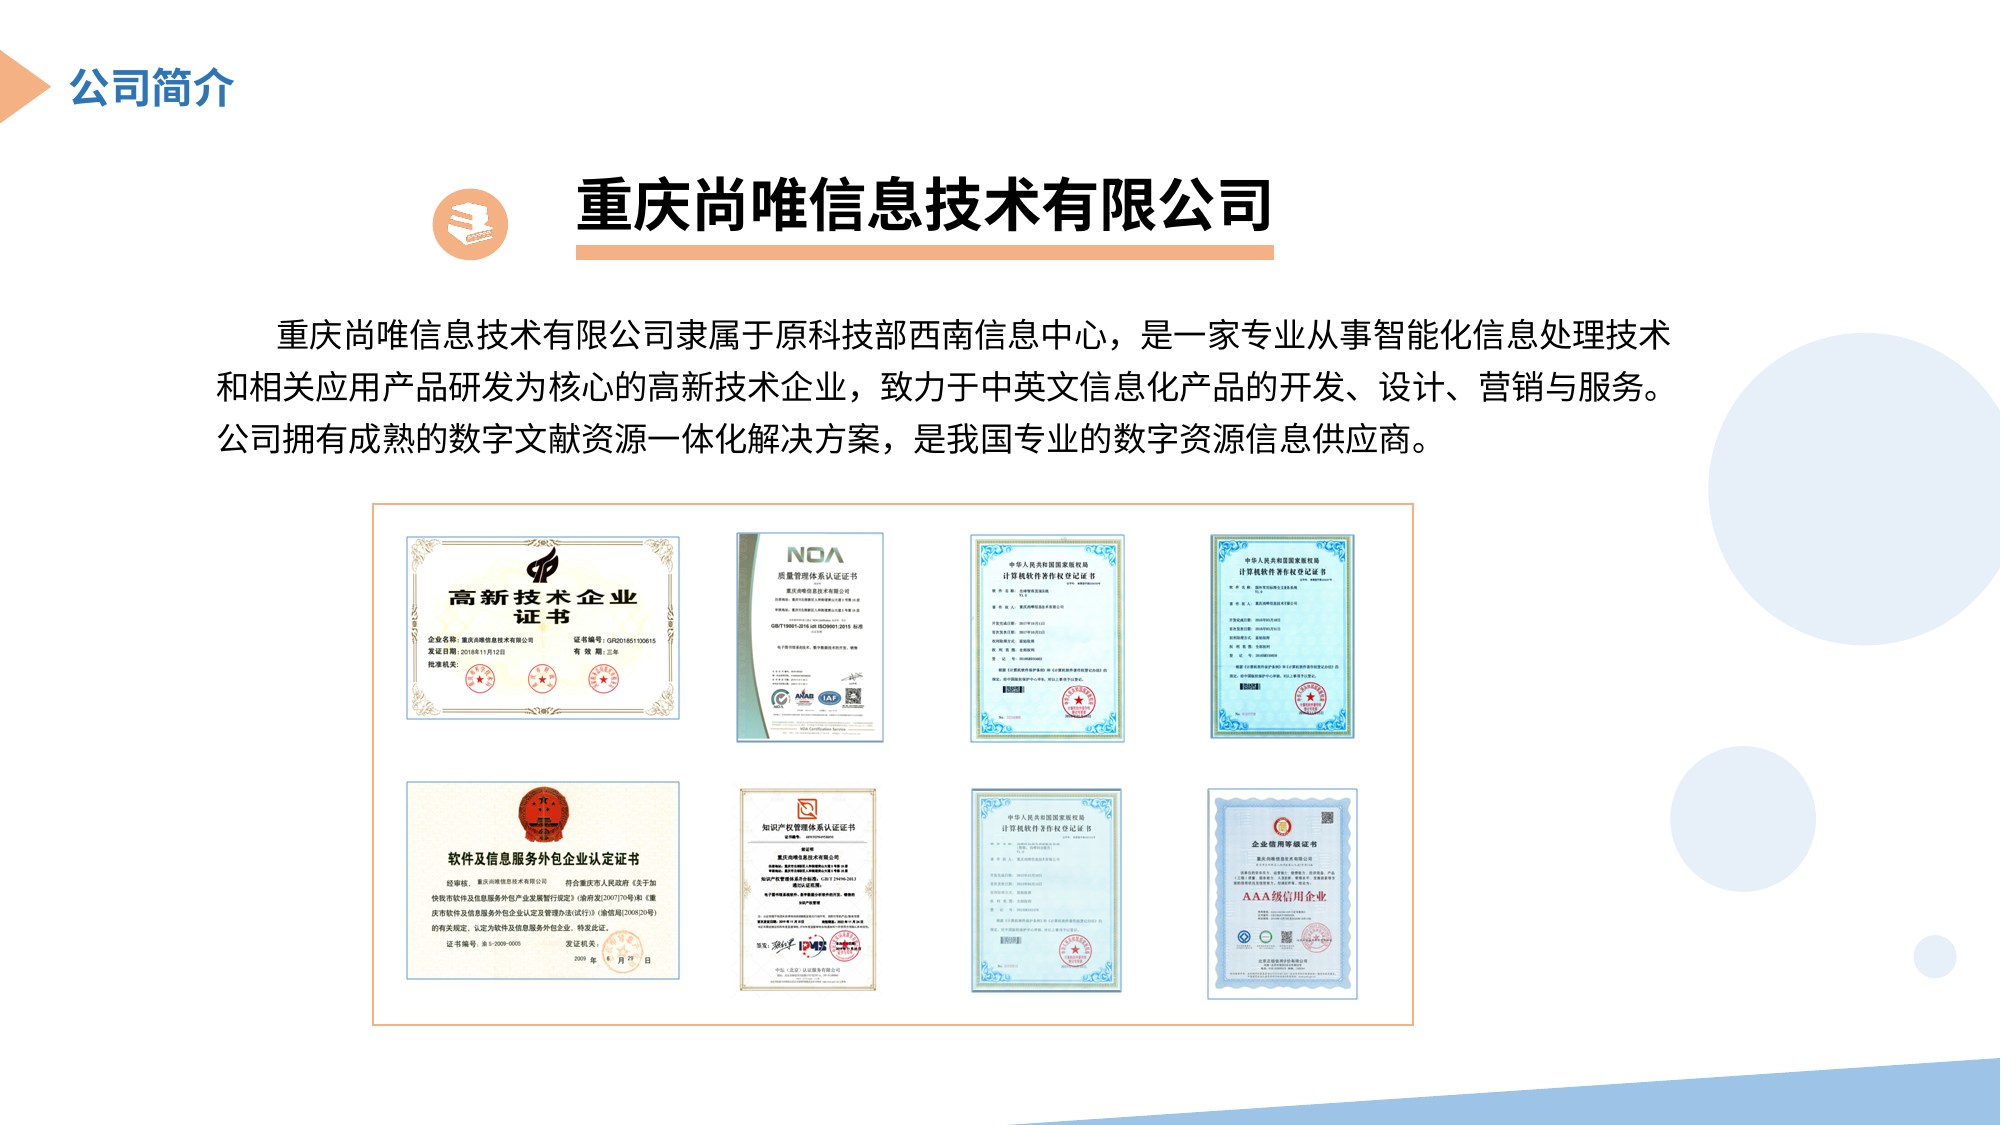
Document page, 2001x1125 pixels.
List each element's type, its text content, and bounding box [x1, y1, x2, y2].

text_box [1707, 331, 2000, 647]
text_box [1912, 933, 1958, 980]
picture [397, 529, 1366, 1002]
text_box 重庆尚唯信息技术有限公司隶属于原科技部西南信息中心，是一家专业从事智能化信息处理技术和相关应用产品研发为核心的高新技术企业，致力于中英文信息化产品的开发、设计、营销与服务。公司拥有成熟的数字文献资源一体化解决方案，是我国专业的数字资源信息供应商。 [201, 295, 1697, 466]
text_box [576, 245, 1273, 260]
text_box [1669, 745, 1818, 893]
text_box [990, 1057, 2000, 1125]
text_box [432, 188, 509, 261]
text_box 重庆尚唯信息技术有限公司 [531, 160, 1319, 246]
text_box [372, 503, 1414, 1026]
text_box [0, 49, 298, 125]
